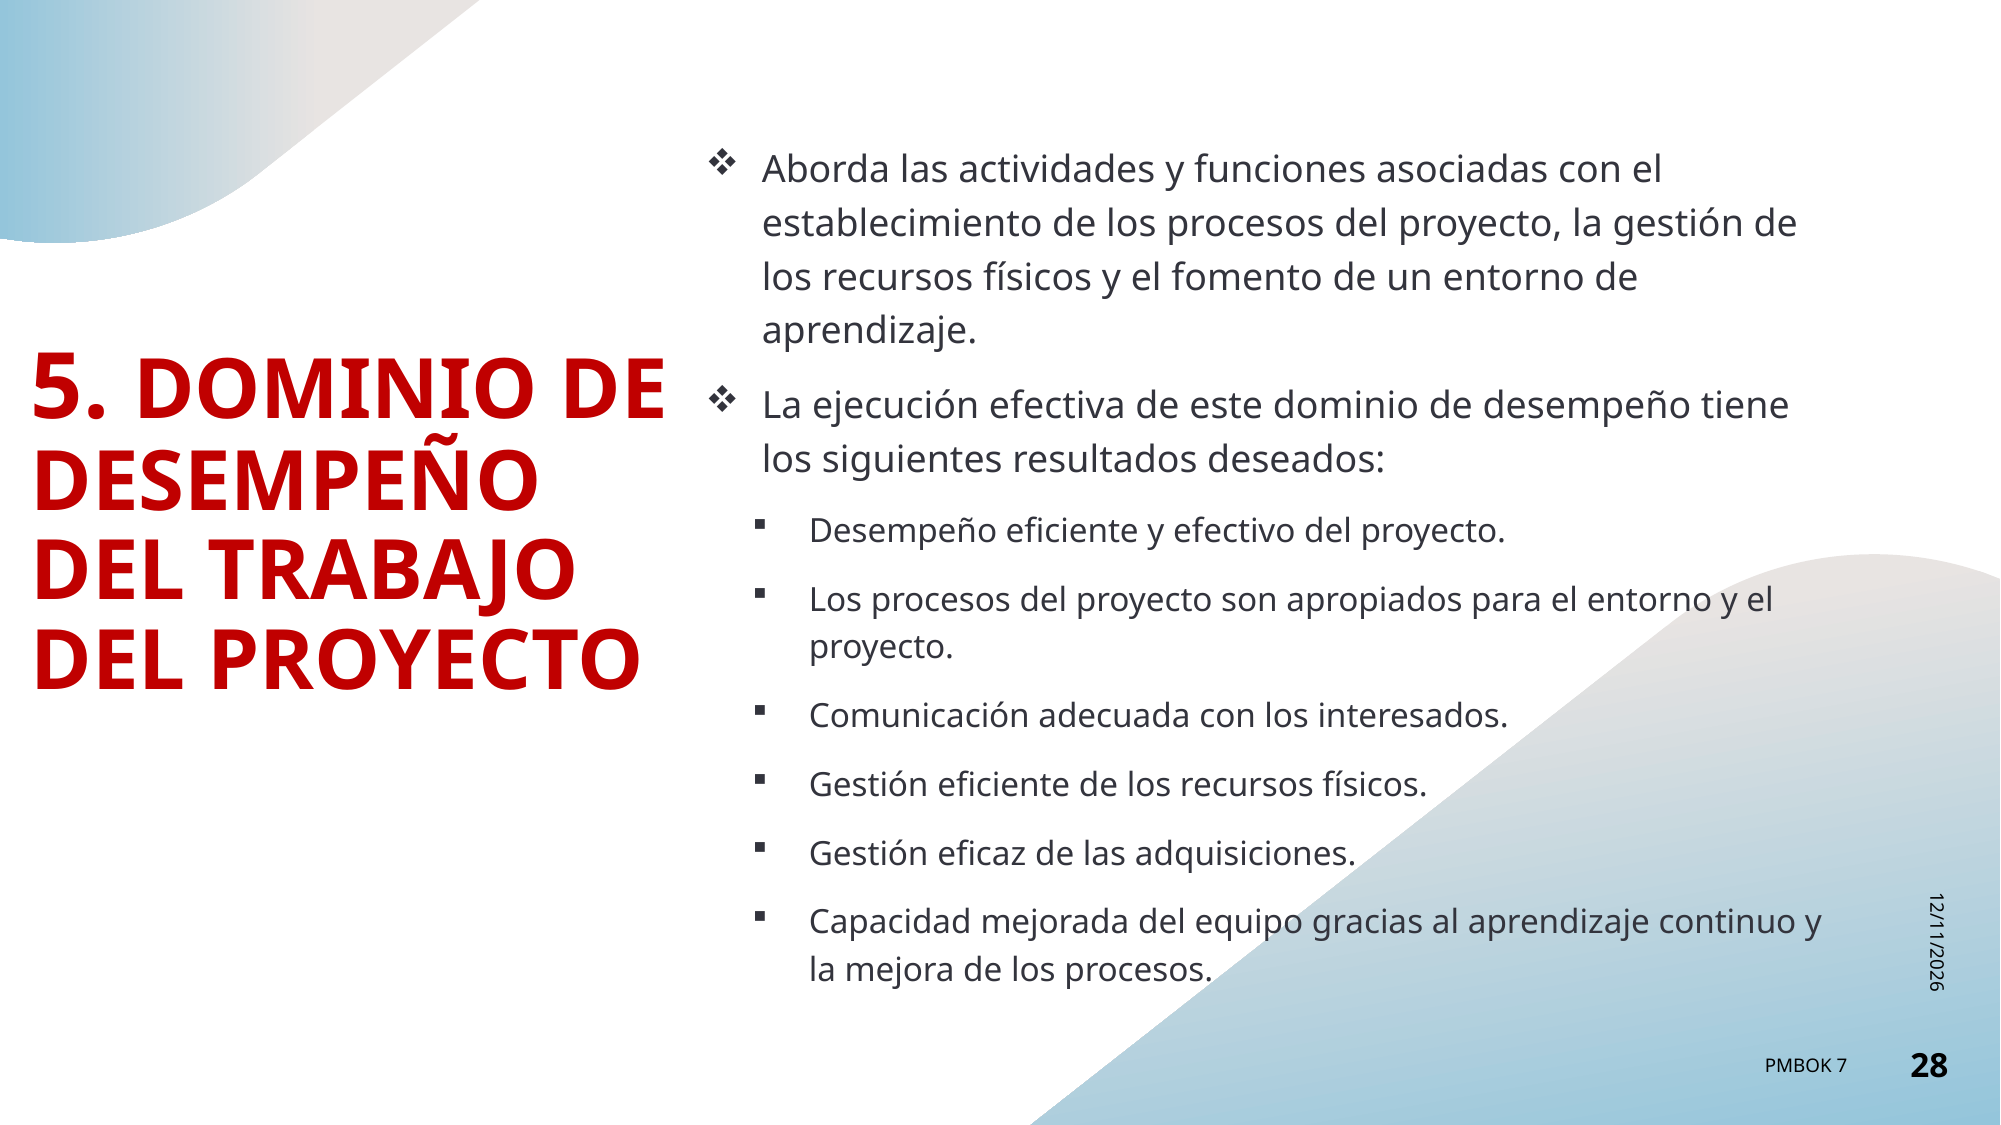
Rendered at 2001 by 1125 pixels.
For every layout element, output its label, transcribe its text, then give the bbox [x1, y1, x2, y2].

title 5. DOMINIO DE DESEMPEÑO DEL TRABAJO DEL PROYECTO [15, 305, 690, 944]
list Aborda las actividades y funciones asociadas con el establecimiento de los procesos del proyecto, la gestión de los recursos físicos y el fomento de un entorno de aprendizaje. La ejecución efectiva de este dominio de desempeño tiene los siguientes resultados deseados: Desempeño eficiente y efectivo del proyecto. Los procesos del proyecto son apropiados para el entorno y el proyecto. Comunicación adecuada con los interesados. Gestión eficiente de los recursos físicos. Gestión eficaz de las adquisiciones. Capacidad mejorada del equipo gracias al aprendizaje continuo y la mejora de los procesos. [690, 128, 1866, 959]
slide_number 28 [1862, 1036, 1964, 1097]
footer PMBOK 7 [1412, 1036, 1862, 1097]
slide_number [1906, 571, 1967, 1008]
